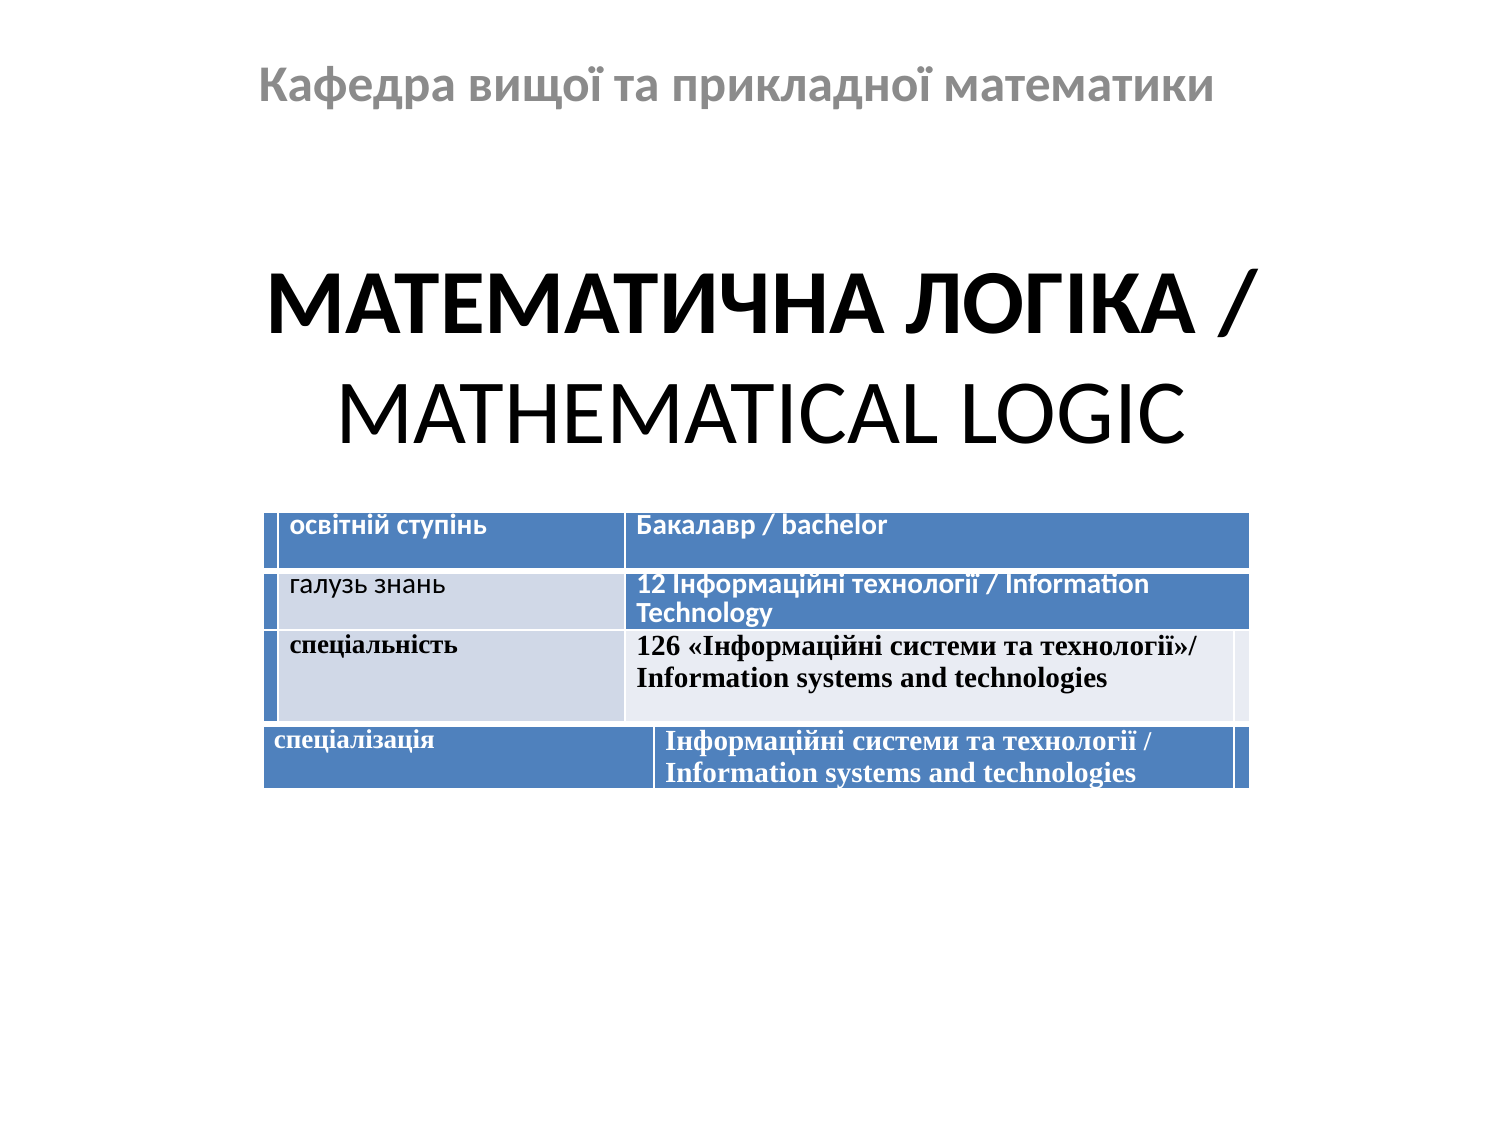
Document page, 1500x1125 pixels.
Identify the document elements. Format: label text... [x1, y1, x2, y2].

title МАТЕМАТИЧНА ЛОГІКА / MATHEMATICAL LOGIC [123, 231, 1399, 473]
table_cell [264, 631, 277, 721]
table_cell [264, 574, 277, 629]
table_cell [1235, 727, 1249, 788]
subtitle Кафедра вищої та прикладної математики [218, 42, 1257, 173]
table_cell спеціальність [279, 631, 624, 721]
table_header [264, 513, 277, 568]
table_cell 12 Інформаційні технології / Information Technology [626, 574, 1249, 629]
table_cell 126 «Інформаційні системи та технології»/ Information systems and technologies [626, 631, 1233, 721]
table_cell галузь знань [279, 574, 624, 629]
table_header освітній ступінь [279, 513, 624, 568]
table_cell Інформаційні системи та технології / Information systems and technologies [655, 727, 1233, 788]
table_cell [1235, 631, 1249, 721]
table_cell спеціалізація [264, 727, 653, 788]
table_header Бакалавр / bachelor [626, 513, 1249, 568]
